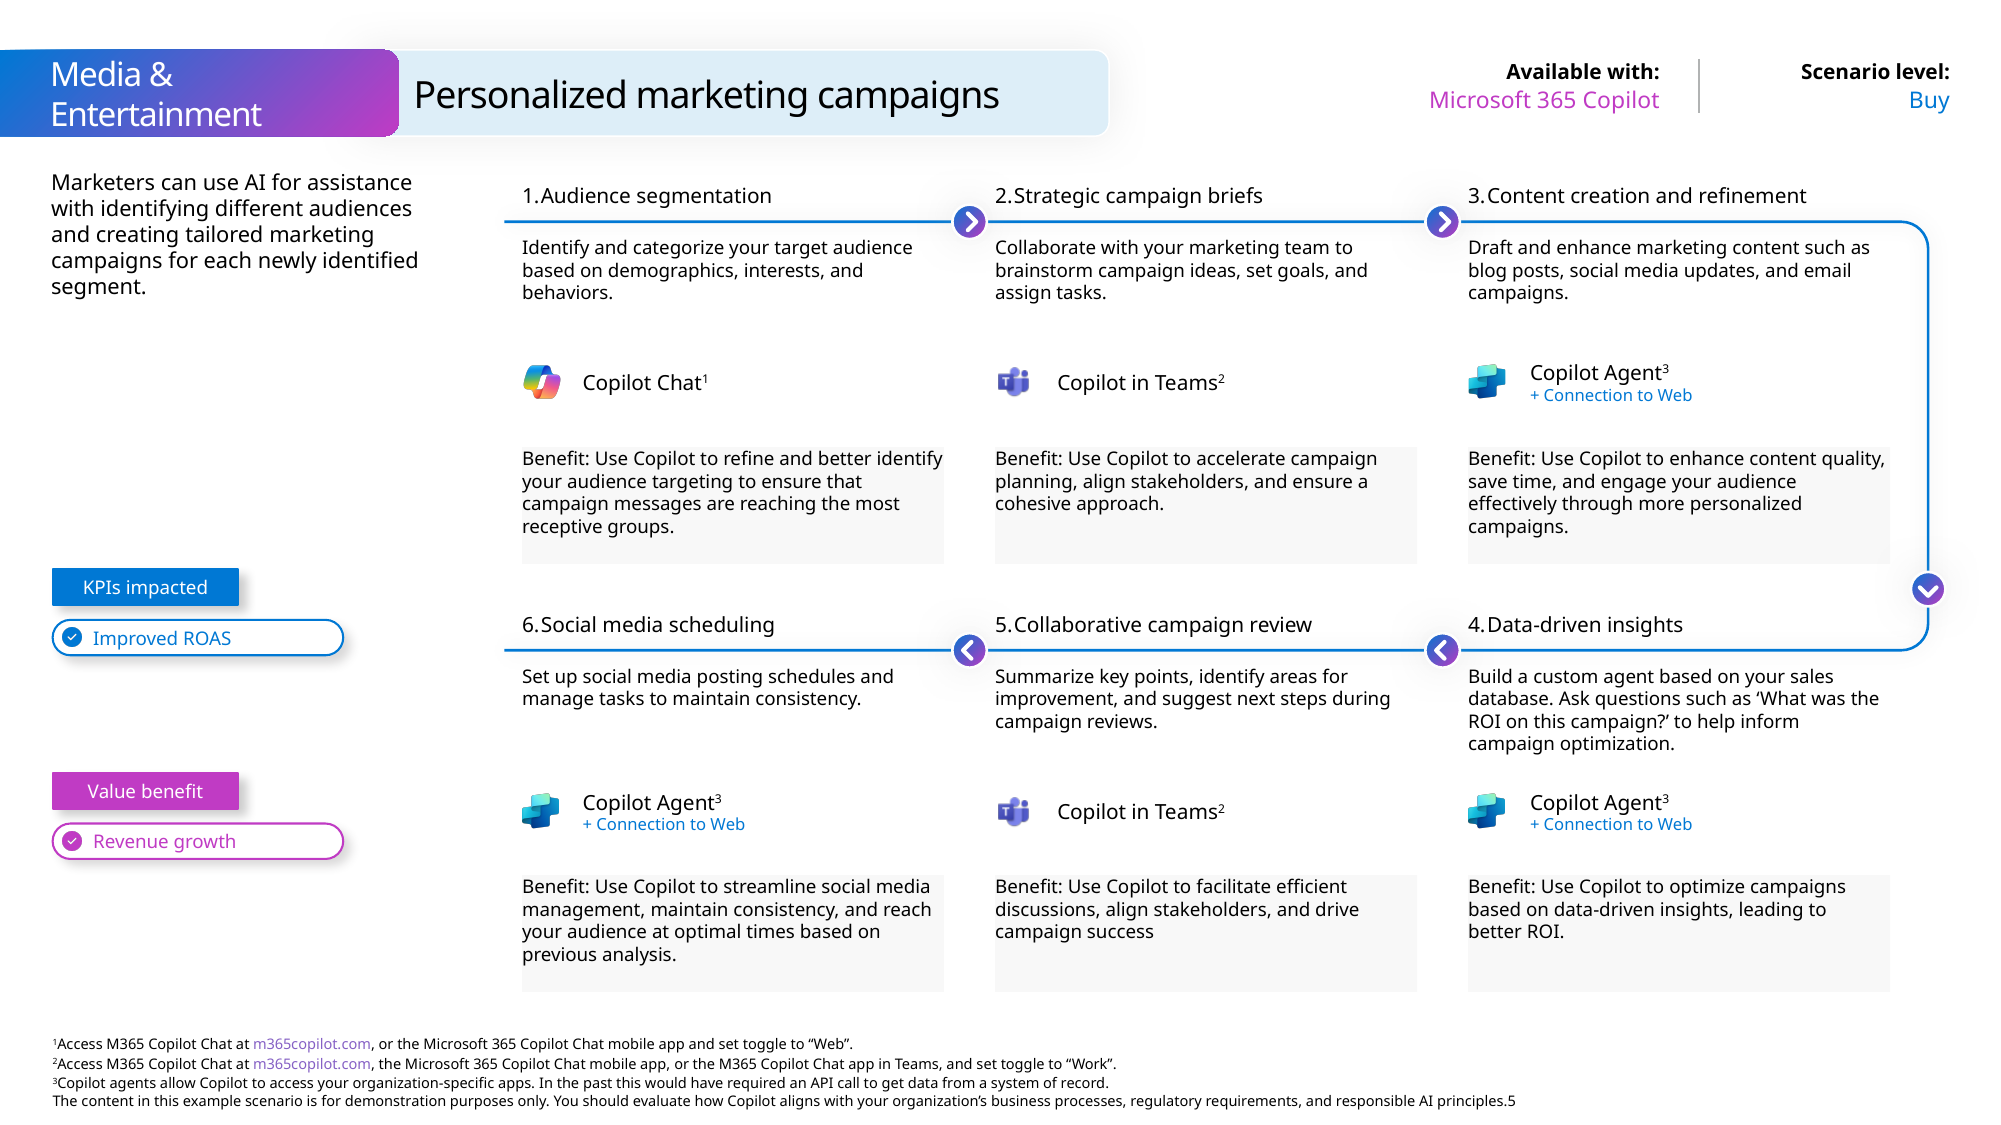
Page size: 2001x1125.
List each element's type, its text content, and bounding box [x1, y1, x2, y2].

text_box Copilot in Teams2 [1057, 369, 1247, 395]
picture [984, 352, 1044, 412]
list Value benefit [52, 772, 239, 810]
list Benefit: Use Copilot to refine and better identify your audience targeting to ensure that campaign messages are reaching the most receptive groups. [522, 447, 944, 564]
text_box Copilot Agent3 + Connection to Web [582, 789, 855, 835]
list Set up social media posting schedules and manage tasks to maintain consistency. [522, 664, 944, 768]
list Build a custom agent based on your sales database. Ask questions such as ‘What was the ROI on this campaign?’ to help inform campaign optimization. [1468, 664, 1891, 768]
text_box Copilot Agent3 + Connection to Web [1530, 359, 1826, 405]
list Identify and categorize your target audience based on demographics, interests, and behaviors. [522, 235, 944, 339]
picture [1468, 363, 1506, 400]
list Content creation and refinement [1468, 182, 1891, 208]
list Audience segmentation [522, 182, 944, 208]
picture [521, 361, 563, 403]
list Benefit: Use Copilot to accelerate campaign planning, align stakeholders, and ensure a cohesive approach. [995, 447, 1418, 564]
list Data-driven insights [1468, 611, 1891, 637]
list Social media scheduling [522, 611, 944, 637]
list Benefit: Use Copilot to facilitate efficient discussions, align stakeholders, and drive campaign success [995, 875, 1418, 992]
list Benefit: Use Copilot to enhance content quality, save time, and engage your audience effectively through more personalized campaigns. [1468, 447, 1891, 564]
list Benefit: Use Copilot to optimize campaigns based on data-driven insights, leading to better ROI. [1468, 875, 1891, 992]
picture [521, 793, 560, 830]
text_box Copilot Agent3 + Connection to Web [1530, 789, 1806, 835]
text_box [52, 823, 344, 860]
list Summarize key points, identify areas for improvement, and suggest next steps during campaign reviews. [995, 664, 1418, 768]
list Strategic campaign briefs [995, 182, 1418, 208]
list KPIs impacted [52, 568, 239, 606]
list Microsoft 365 Copilot [1172, 85, 1660, 114]
list Marketers can use AI for assistance with identifying different audiences and creating tailored marketing campaigns for each newly identified segment. [393, 168, 450, 354]
list Collaborate with your marketing team to brainstorm campaign ideas, set goals, and assign tasks. [995, 235, 1418, 339]
picture [1467, 793, 1506, 830]
text_box Copilot in Teams2 [1057, 799, 1247, 825]
text_box Copilot Chat1 [582, 369, 883, 395]
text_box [52, 619, 344, 656]
list Media & Entertainment [50, 0, 393, 413]
title Personalized marketing campaigns [413, 0, 1069, 188]
list Draft and enhance marketing content such as blog posts, social media updates, and email campaigns. [1468, 235, 1891, 339]
list Collaborative campaign review [995, 611, 1418, 637]
picture [983, 781, 1044, 842]
list Buy [1711, 85, 1950, 115]
list Benefit: Use Copilot to streamline social media management, maintain consistency, and reach your audience at optimal times based on previous analysis. [522, 875, 944, 992]
